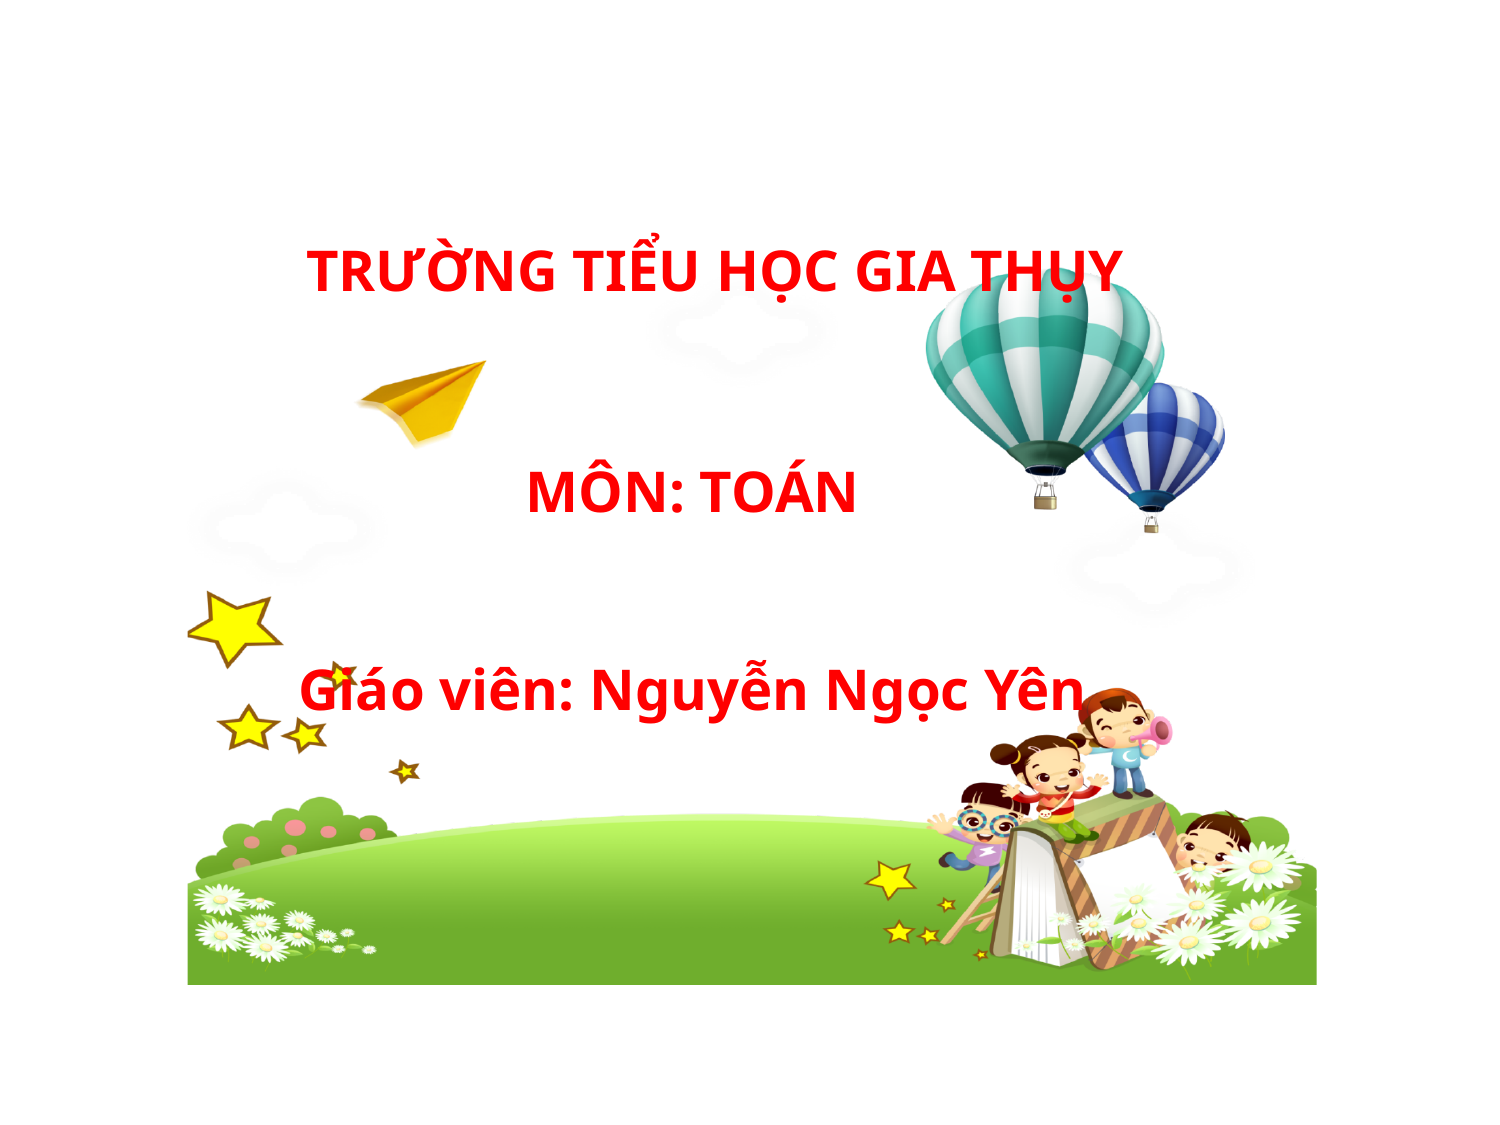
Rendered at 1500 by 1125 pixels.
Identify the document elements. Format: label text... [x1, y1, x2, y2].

picture [187, 245, 1317, 985]
text_box TRƯỜNG TIỂU HỌC GIA THỤY [294, 195, 1135, 244]
